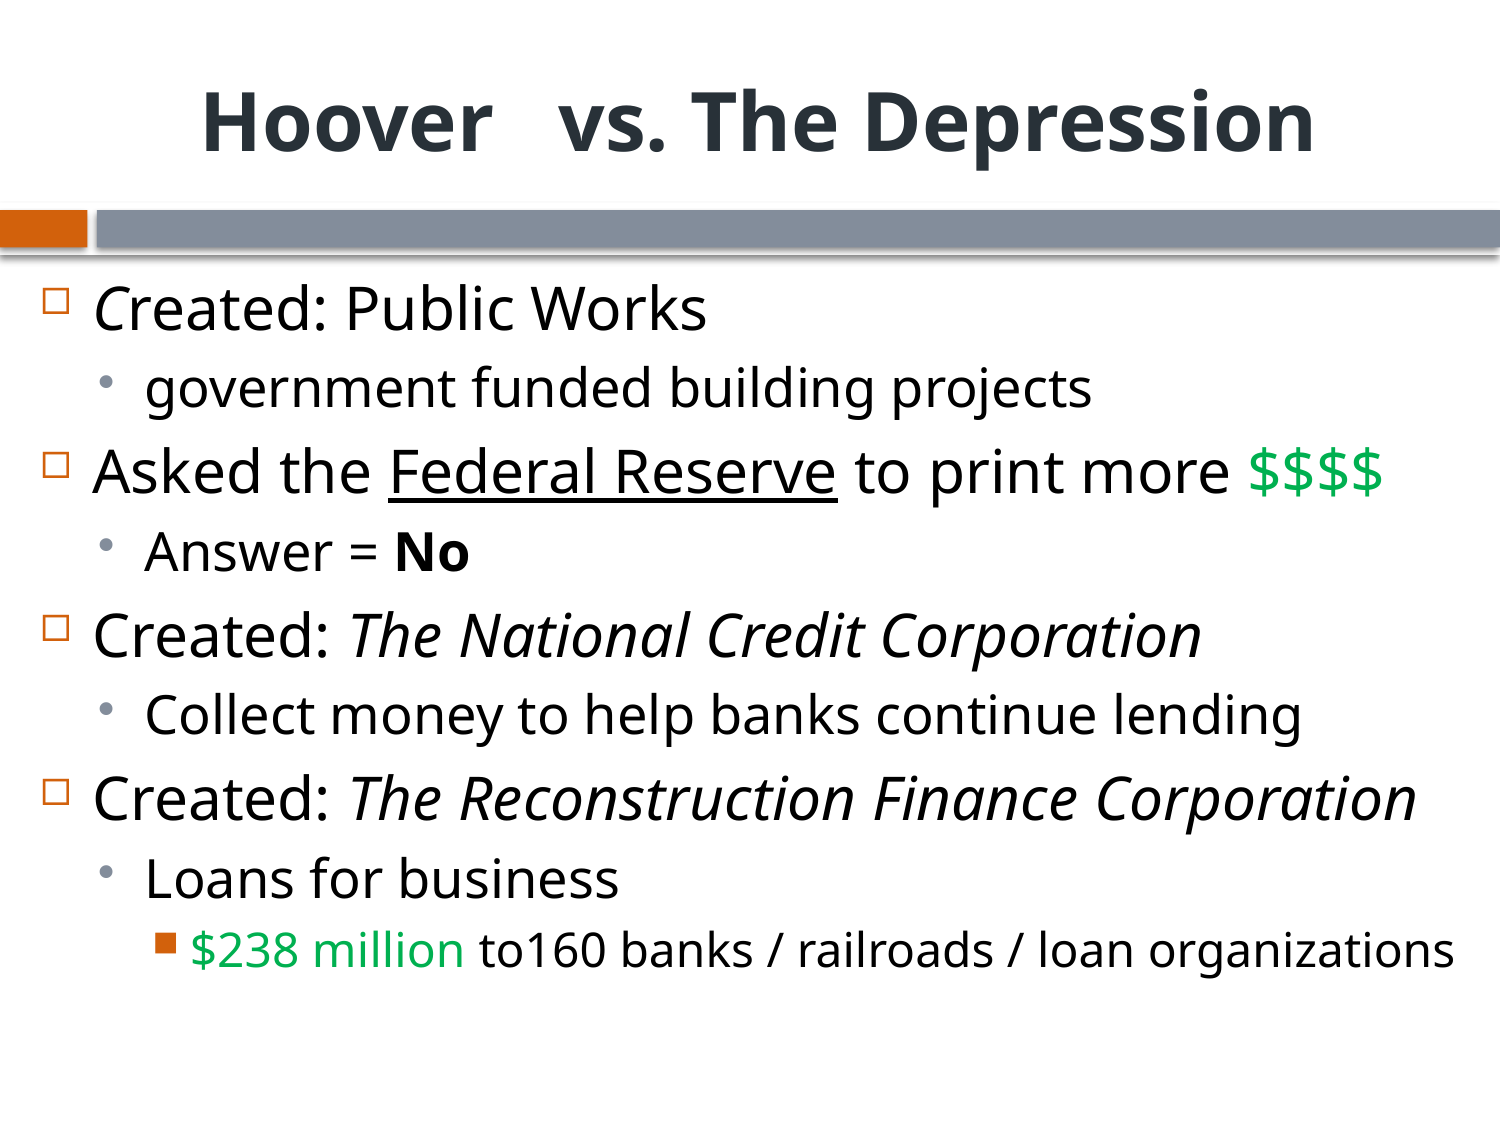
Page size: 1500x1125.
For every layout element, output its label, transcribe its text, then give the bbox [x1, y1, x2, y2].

title Hoover vs. The Depression [100, 37, 1438, 200]
list Created: Public Works government funded building projects Asked the Federal Reserve to print more $$$$ Answer = No Created: The National Credit Corporation Collect money to help banks continue lending Created: The Reconstruction Finance Corporation Loans for business $238 million to160 banks / railroads / loan organizations [24, 262, 1475, 1100]
